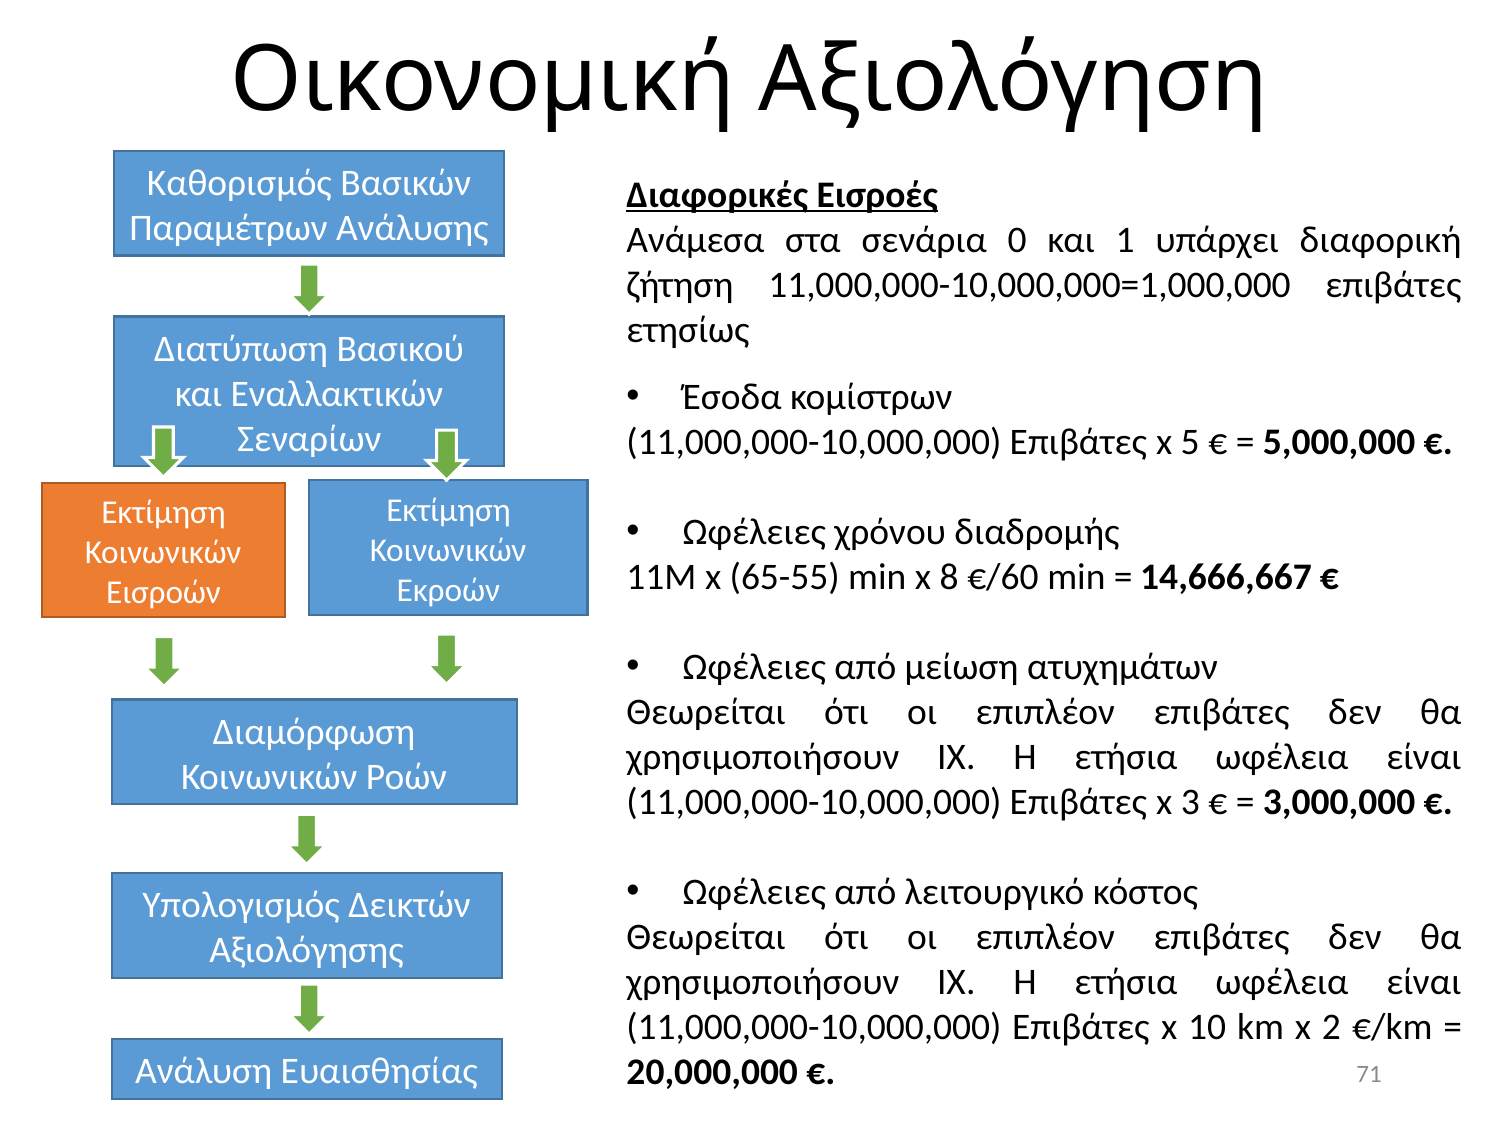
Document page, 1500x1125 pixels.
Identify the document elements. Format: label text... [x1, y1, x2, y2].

text_box Διαφορικές Εισροές Ανάμεσα στα σενάρια 0 και 1 υπάρχει διαφορική ζήτηση 11,000,000-10,000,000=1,000,000 επιβάτες ετησίως Έσοδα κομίστρων (11,000,000-10,000,000) Επιβάτες x 5 € = 5,000,000 €. Ωφέλειες χρόνου διαδρομής 11Μ x (65-55) min x 8 €/60 min = 14,666,667 € Ωφέλειες από μείωση ατυχημάτων Θεωρείται ότι οι επιπλέον επιβάτες δεν θα χρησιμοποιήσουν ΙΧ. Η ετήσια ωφέλεια είναι (11,000,000-10,000,000) Επιβάτες x 3 € = 3,000,000 €. Ωφέλειες από λειτουργικό κόστος Θεωρείται ότι οι επιπλέον επιβάτες δεν θα χρησιμοποιήσουν ΙΧ. Η ετήσια ωφέλεια είναι (11,000,000-10,000,000) Επιβάτες x 10 km x 2 €/km = 20,000,000 €. [611, 162, 1477, 1100]
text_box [41, 150, 588, 1100]
title Οικονομική Αξιολόγηση [0, 0, 1500, 161]
